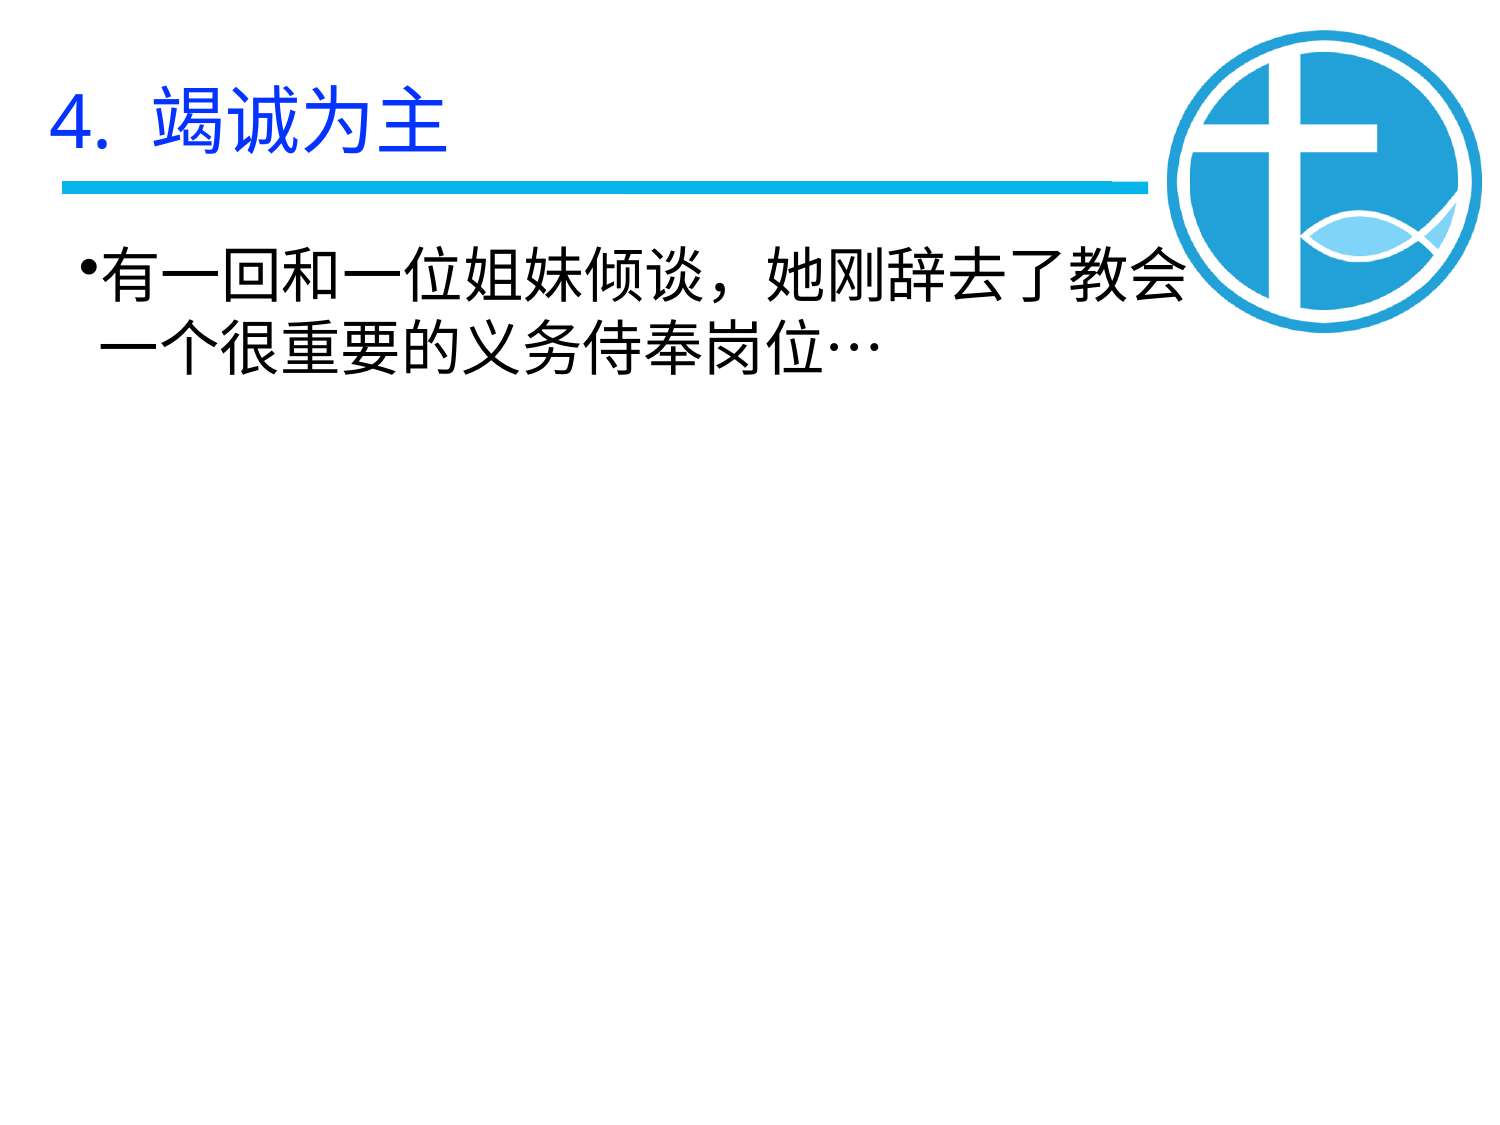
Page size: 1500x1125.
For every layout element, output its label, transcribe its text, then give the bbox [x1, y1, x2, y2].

text_box 4. 竭诚为主 [42, 76, 1281, 173]
picture [1148, 0, 1500, 350]
text_box 有一回和一位姐妹倾谈，她刚辞去了教会一个很重要的义务侍奉岗位⋯ [71, 229, 1219, 390]
